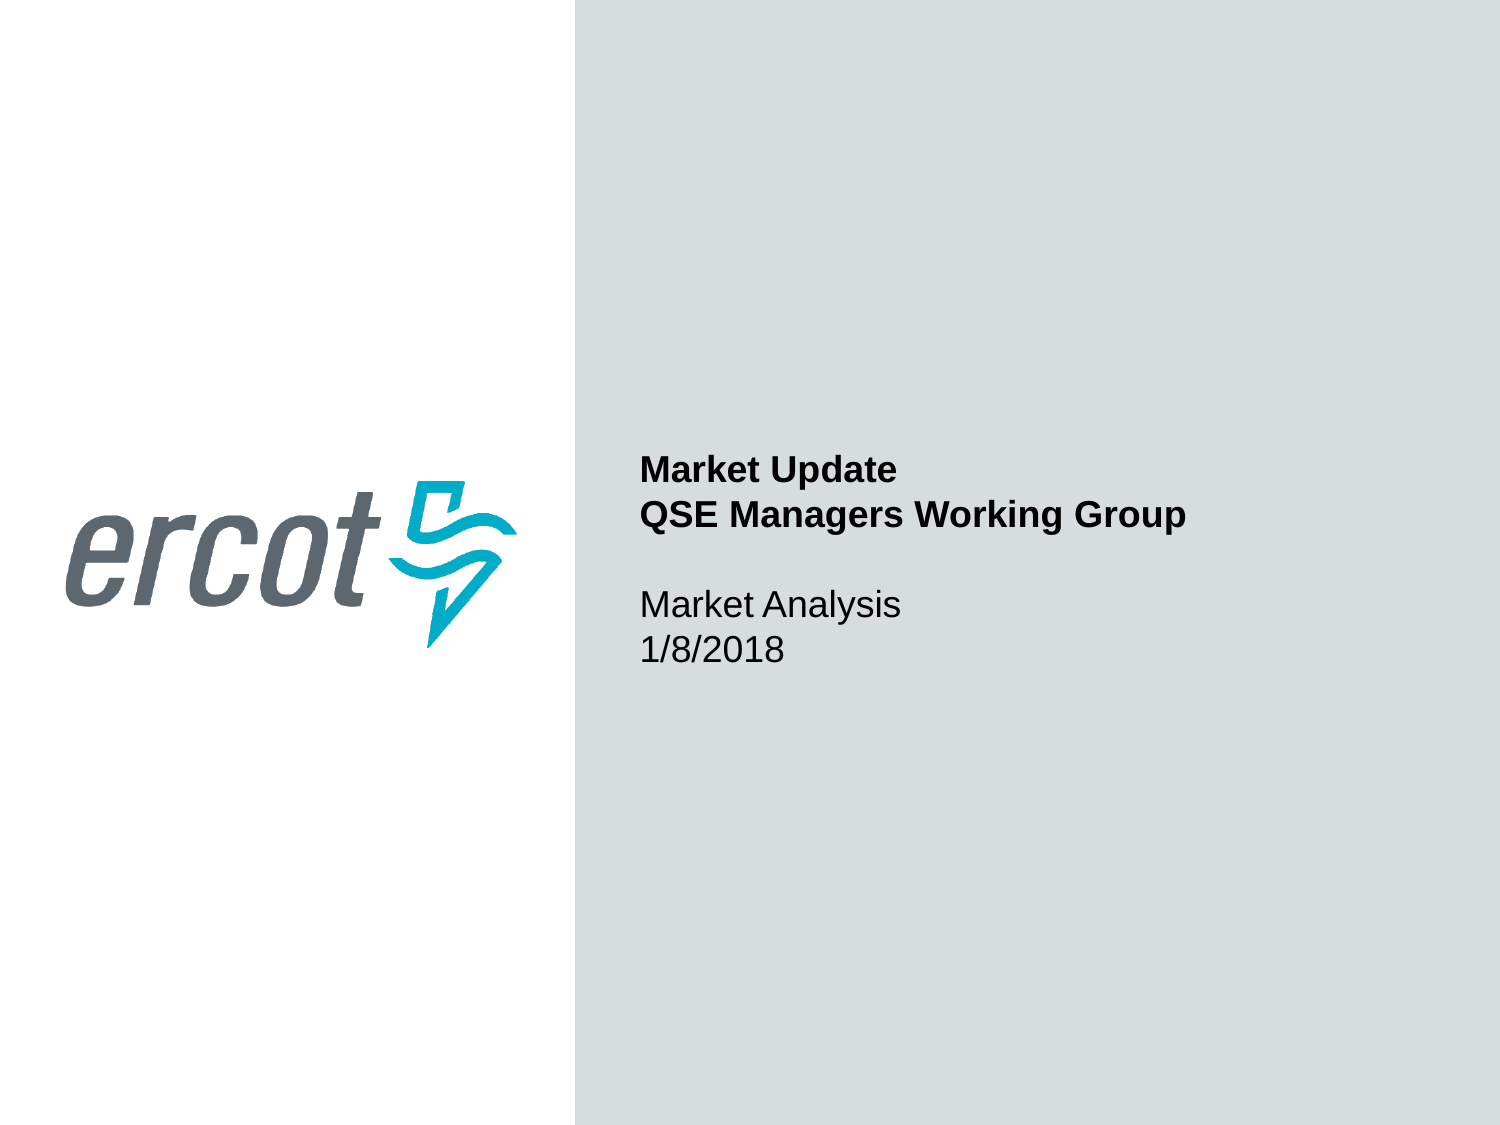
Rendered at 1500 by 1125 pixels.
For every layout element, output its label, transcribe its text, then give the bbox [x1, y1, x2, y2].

picture [56, 471, 525, 654]
text_box Market Update QSE Managers Working Group Market Analysis 1/8/2018 [624, 437, 1300, 678]
